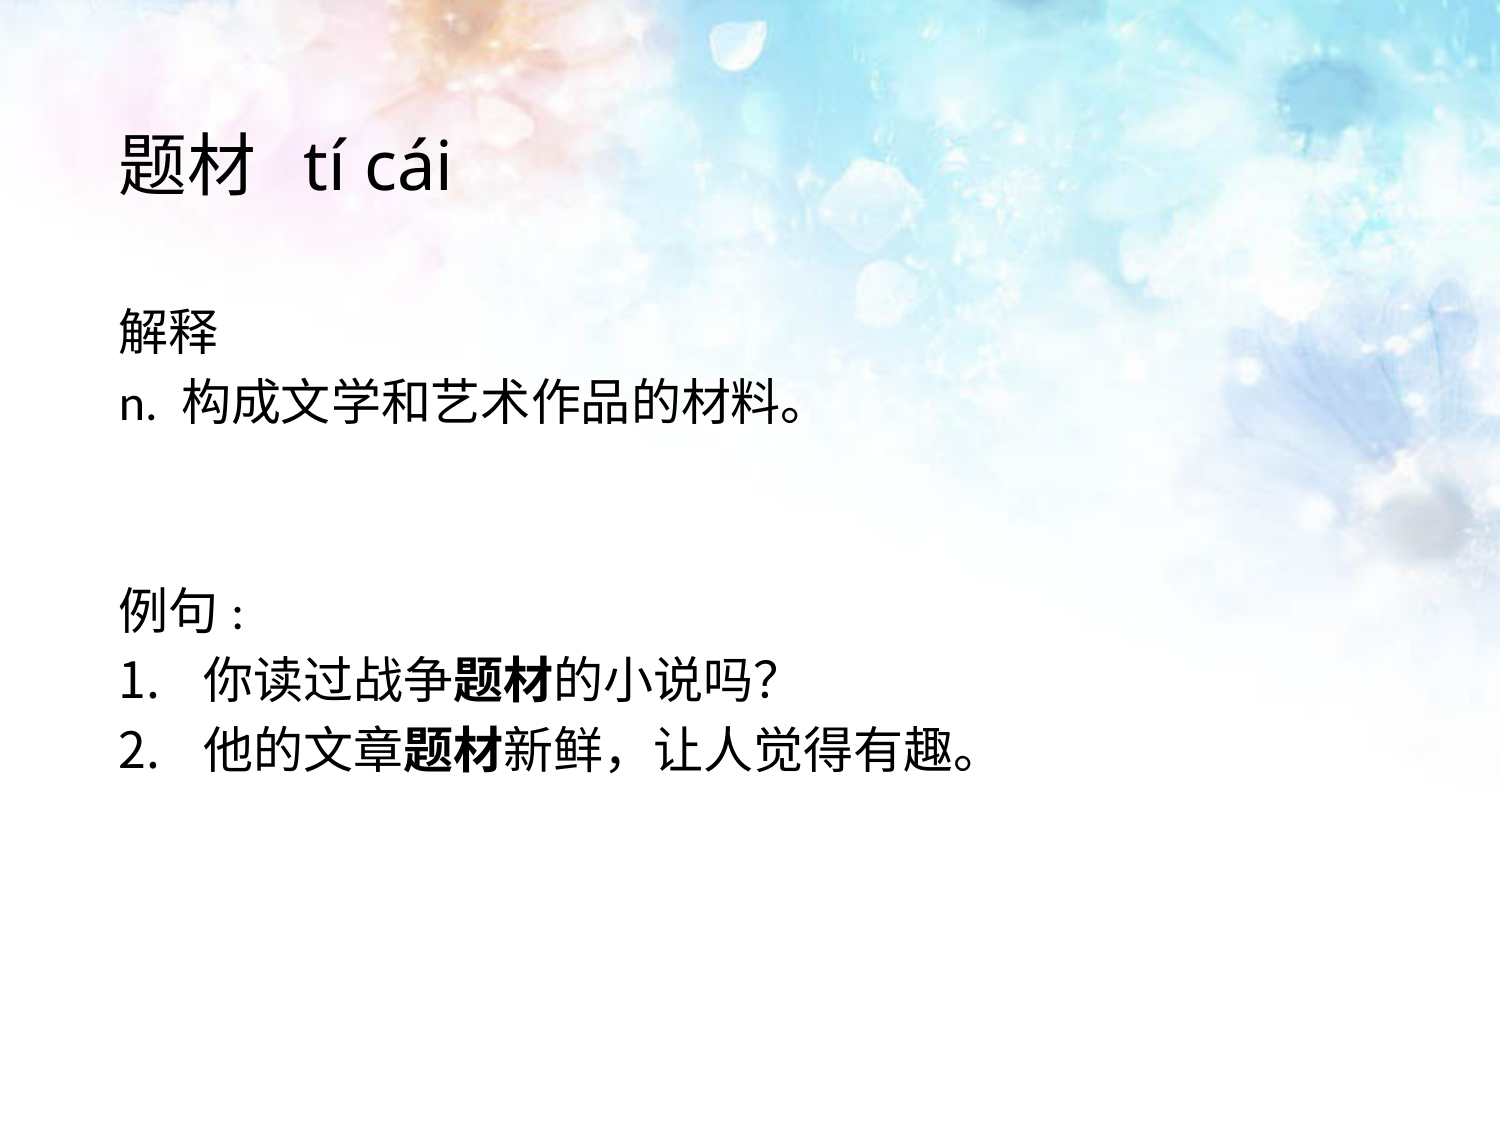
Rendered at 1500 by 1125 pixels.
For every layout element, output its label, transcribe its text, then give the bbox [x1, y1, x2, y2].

list 解释 n. 构成文学和艺术作品的材料。 例句: 你读过战争题材的小说吗？ 他的文章题材新鲜，让人觉得有趣。 [103, 299, 1398, 1014]
picture [0, 0, 1500, 1125]
title 题材 tí cái [103, 60, 1398, 278]
